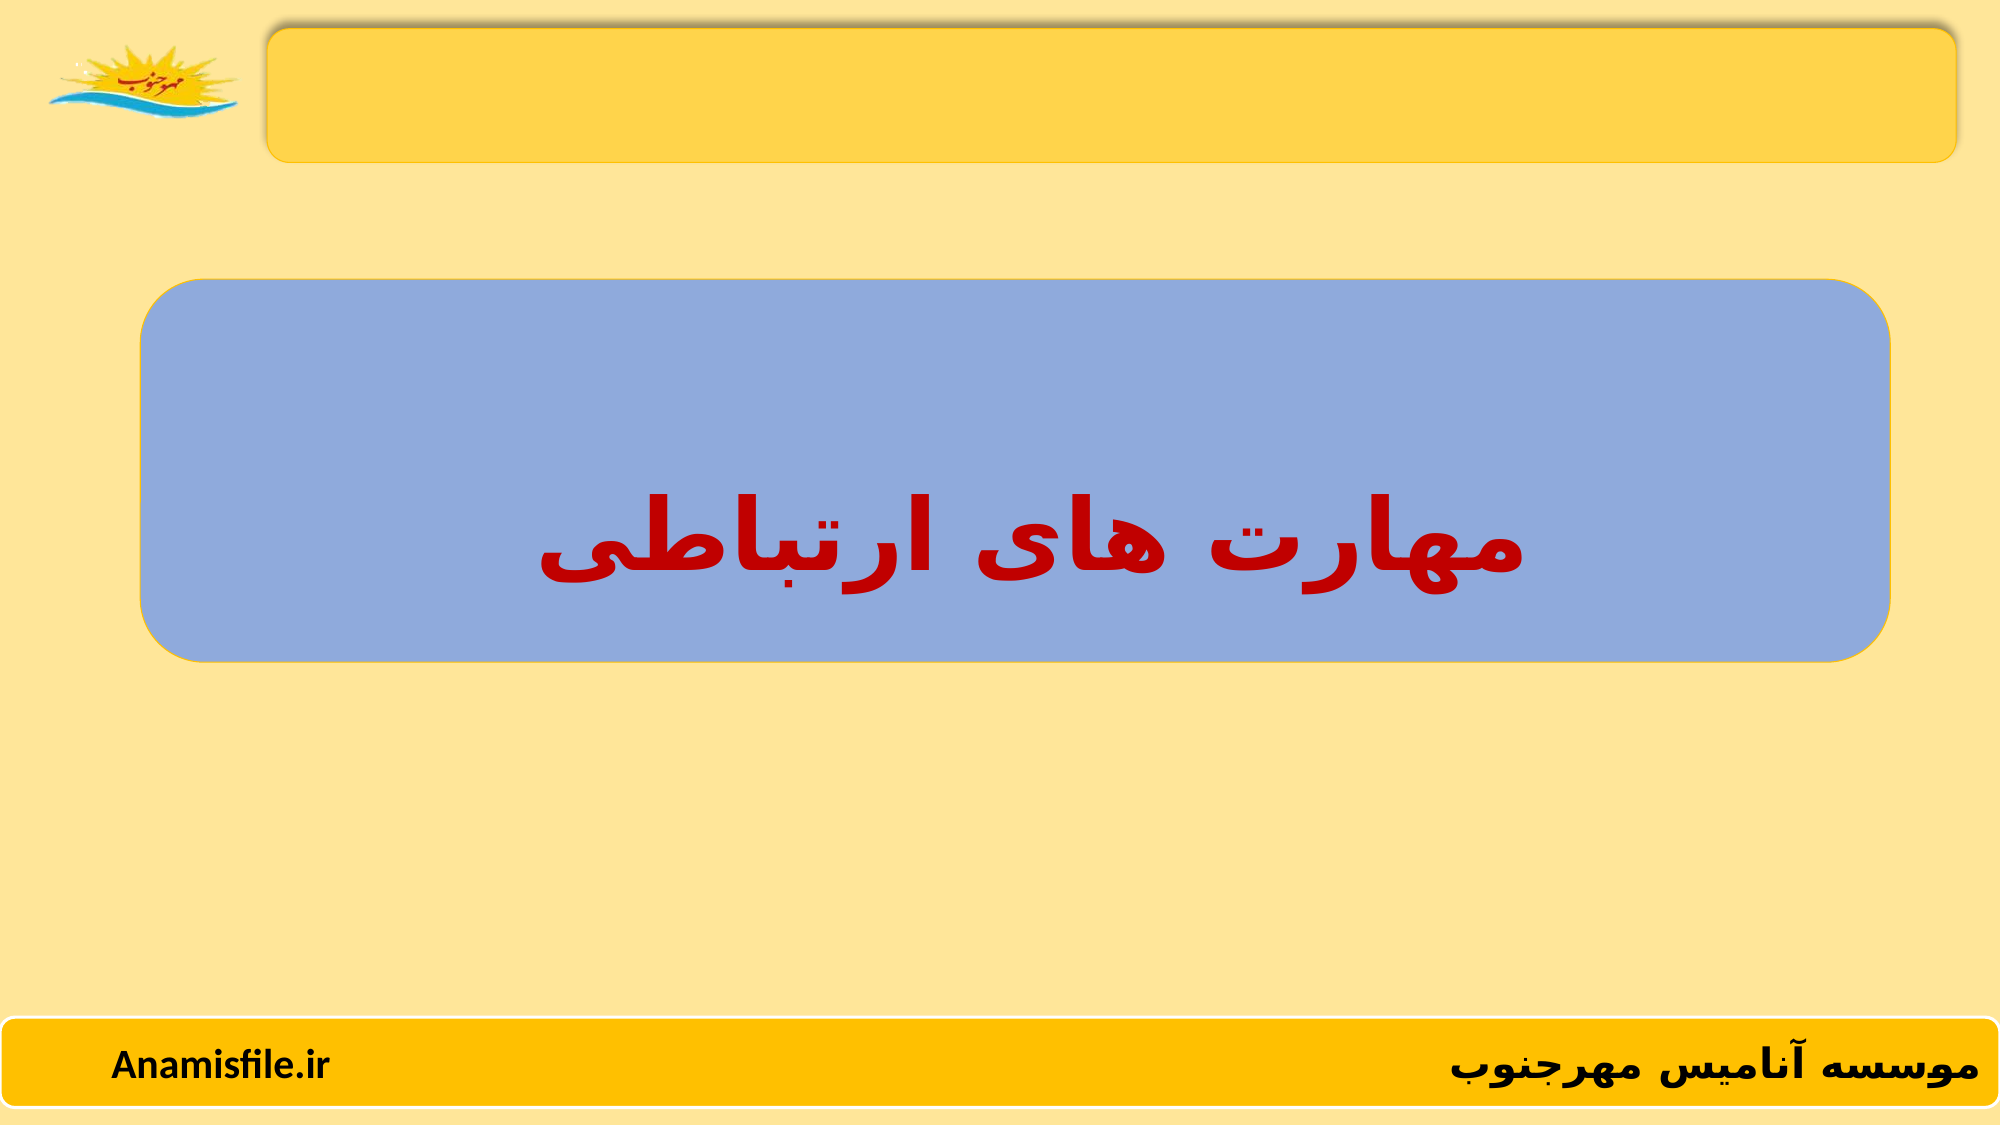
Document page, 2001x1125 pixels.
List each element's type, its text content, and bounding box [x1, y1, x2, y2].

picture [9, 0, 271, 233]
text_box [271, 28, 1957, 163]
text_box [140, 162, 621, 502]
text_box موسسه آنامیس مهرجنوب Anamisfile.ir [0, 1015, 2000, 1110]
text_box مهارت های ارتباطی [139, 278, 1891, 663]
text_box [22, 195, 1940, 972]
